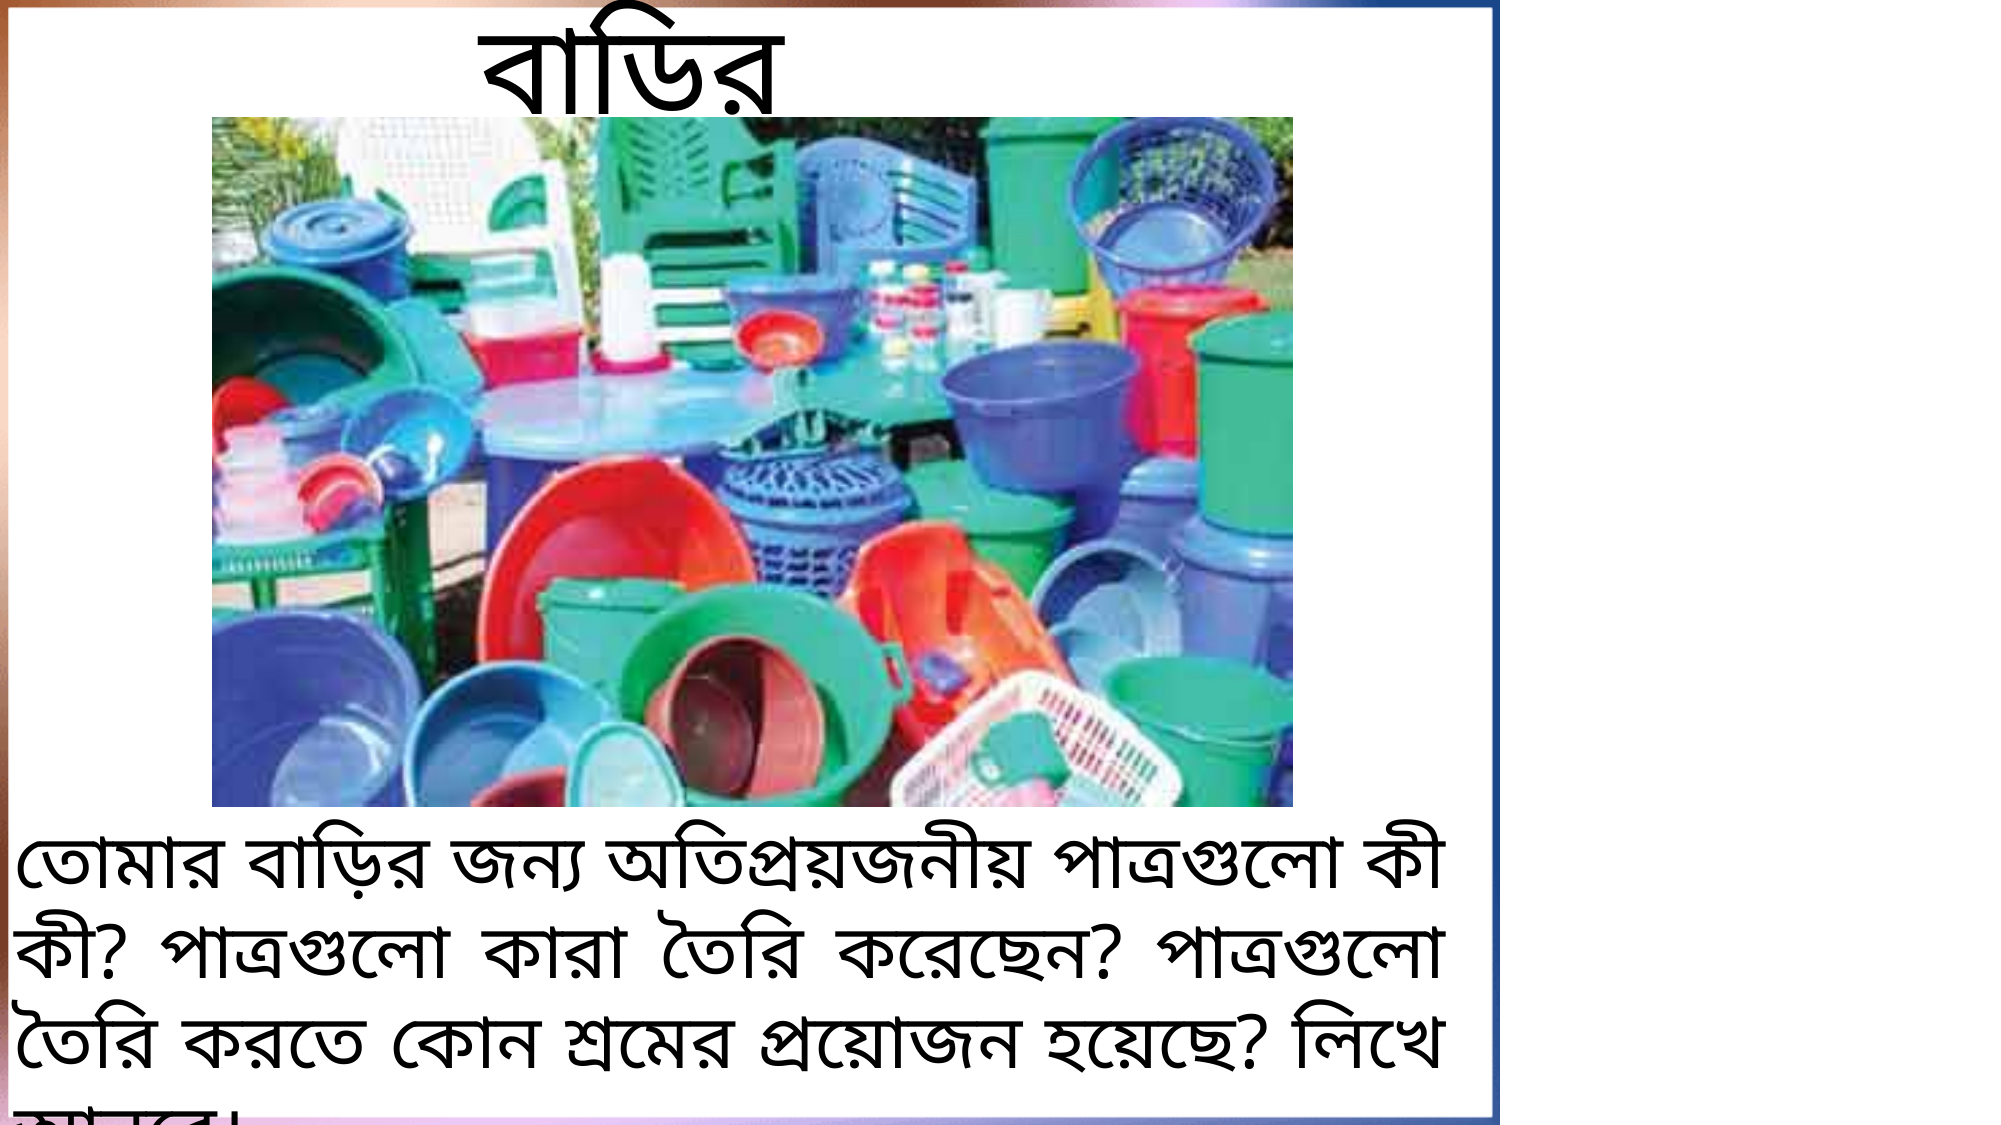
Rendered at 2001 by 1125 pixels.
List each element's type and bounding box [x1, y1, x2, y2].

picture [0, 0, 1500, 1125]
